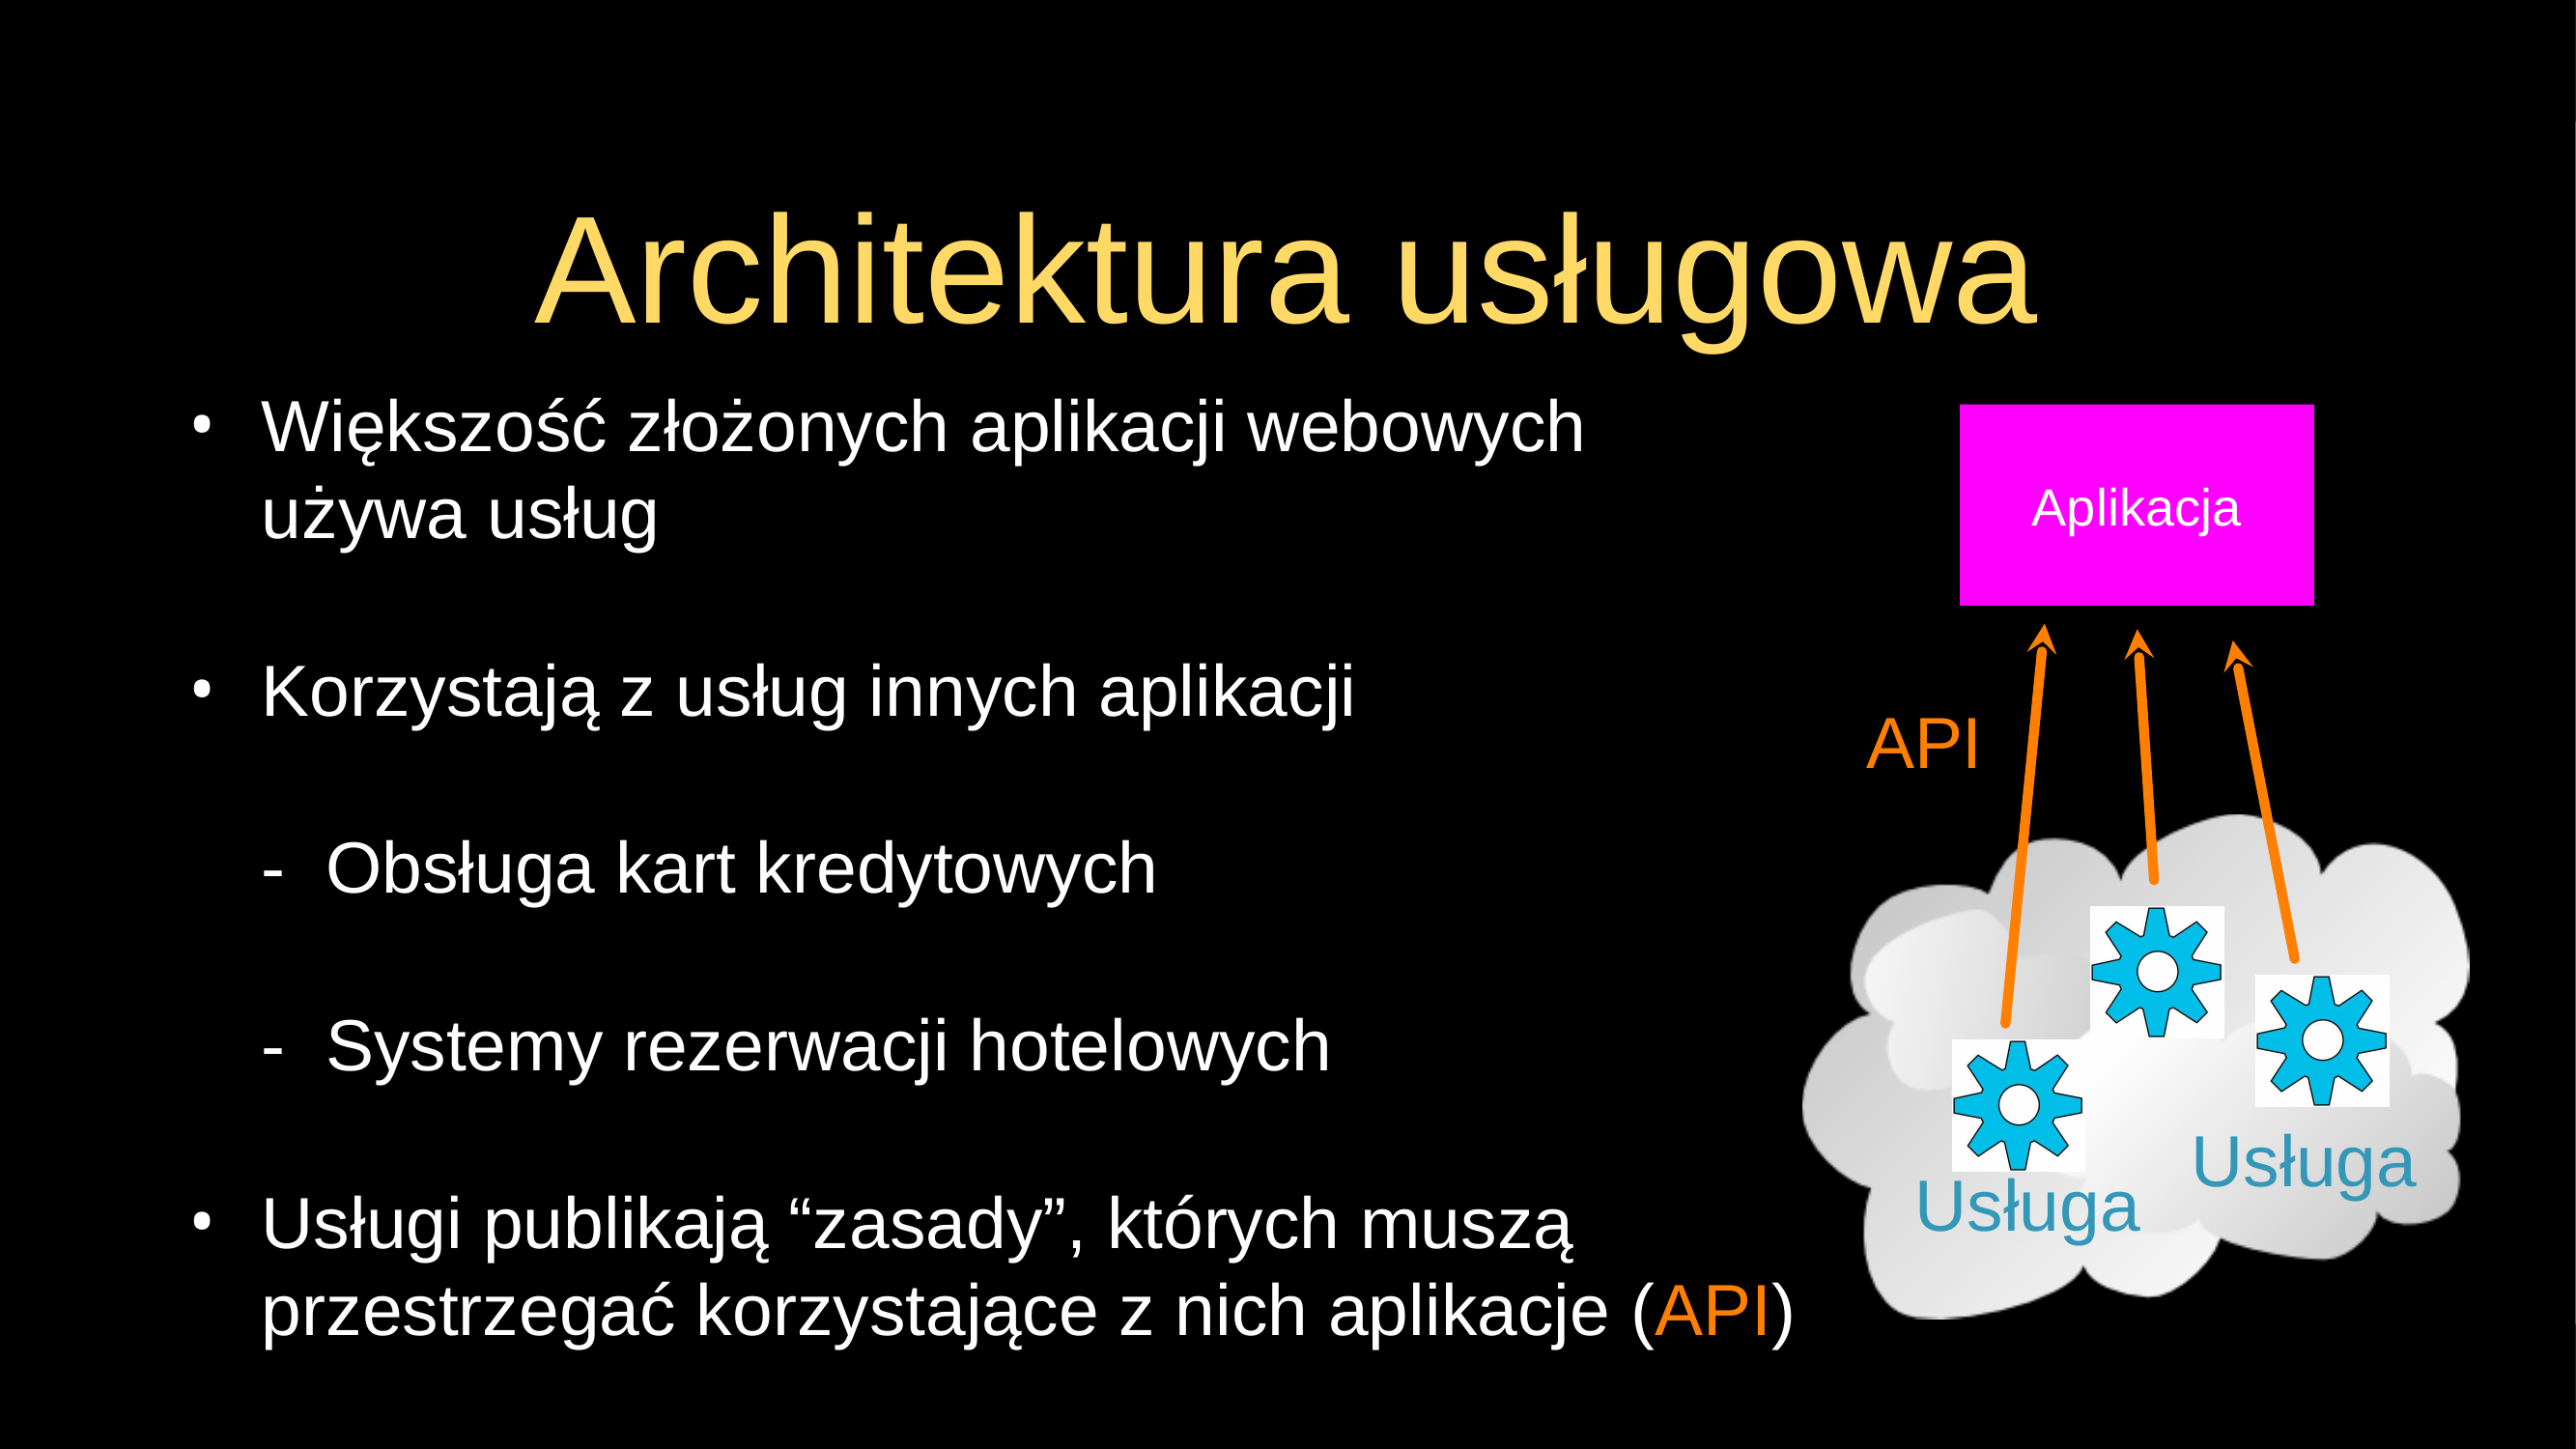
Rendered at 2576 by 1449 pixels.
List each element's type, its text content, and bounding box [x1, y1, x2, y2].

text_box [2232, 639, 2295, 959]
title Architektura usługowa [183, 121, 2391, 403]
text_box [2137, 629, 2155, 881]
picture [1802, 814, 2470, 1320]
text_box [2004, 623, 2046, 1024]
text_box Aplikacja [1960, 404, 2314, 606]
text_box API [1843, 690, 1999, 789]
list Większość złożonych aplikacji webowych używa usług Korzystają z usług innych aplikacji - Obsługa kart kredytowych - Systemy rezerwacji hotelowych Usługi publikają “zasady”, których muszą przestrzegać korzystające z nich aplikacje (API) [183, 412, 1804, 1317]
